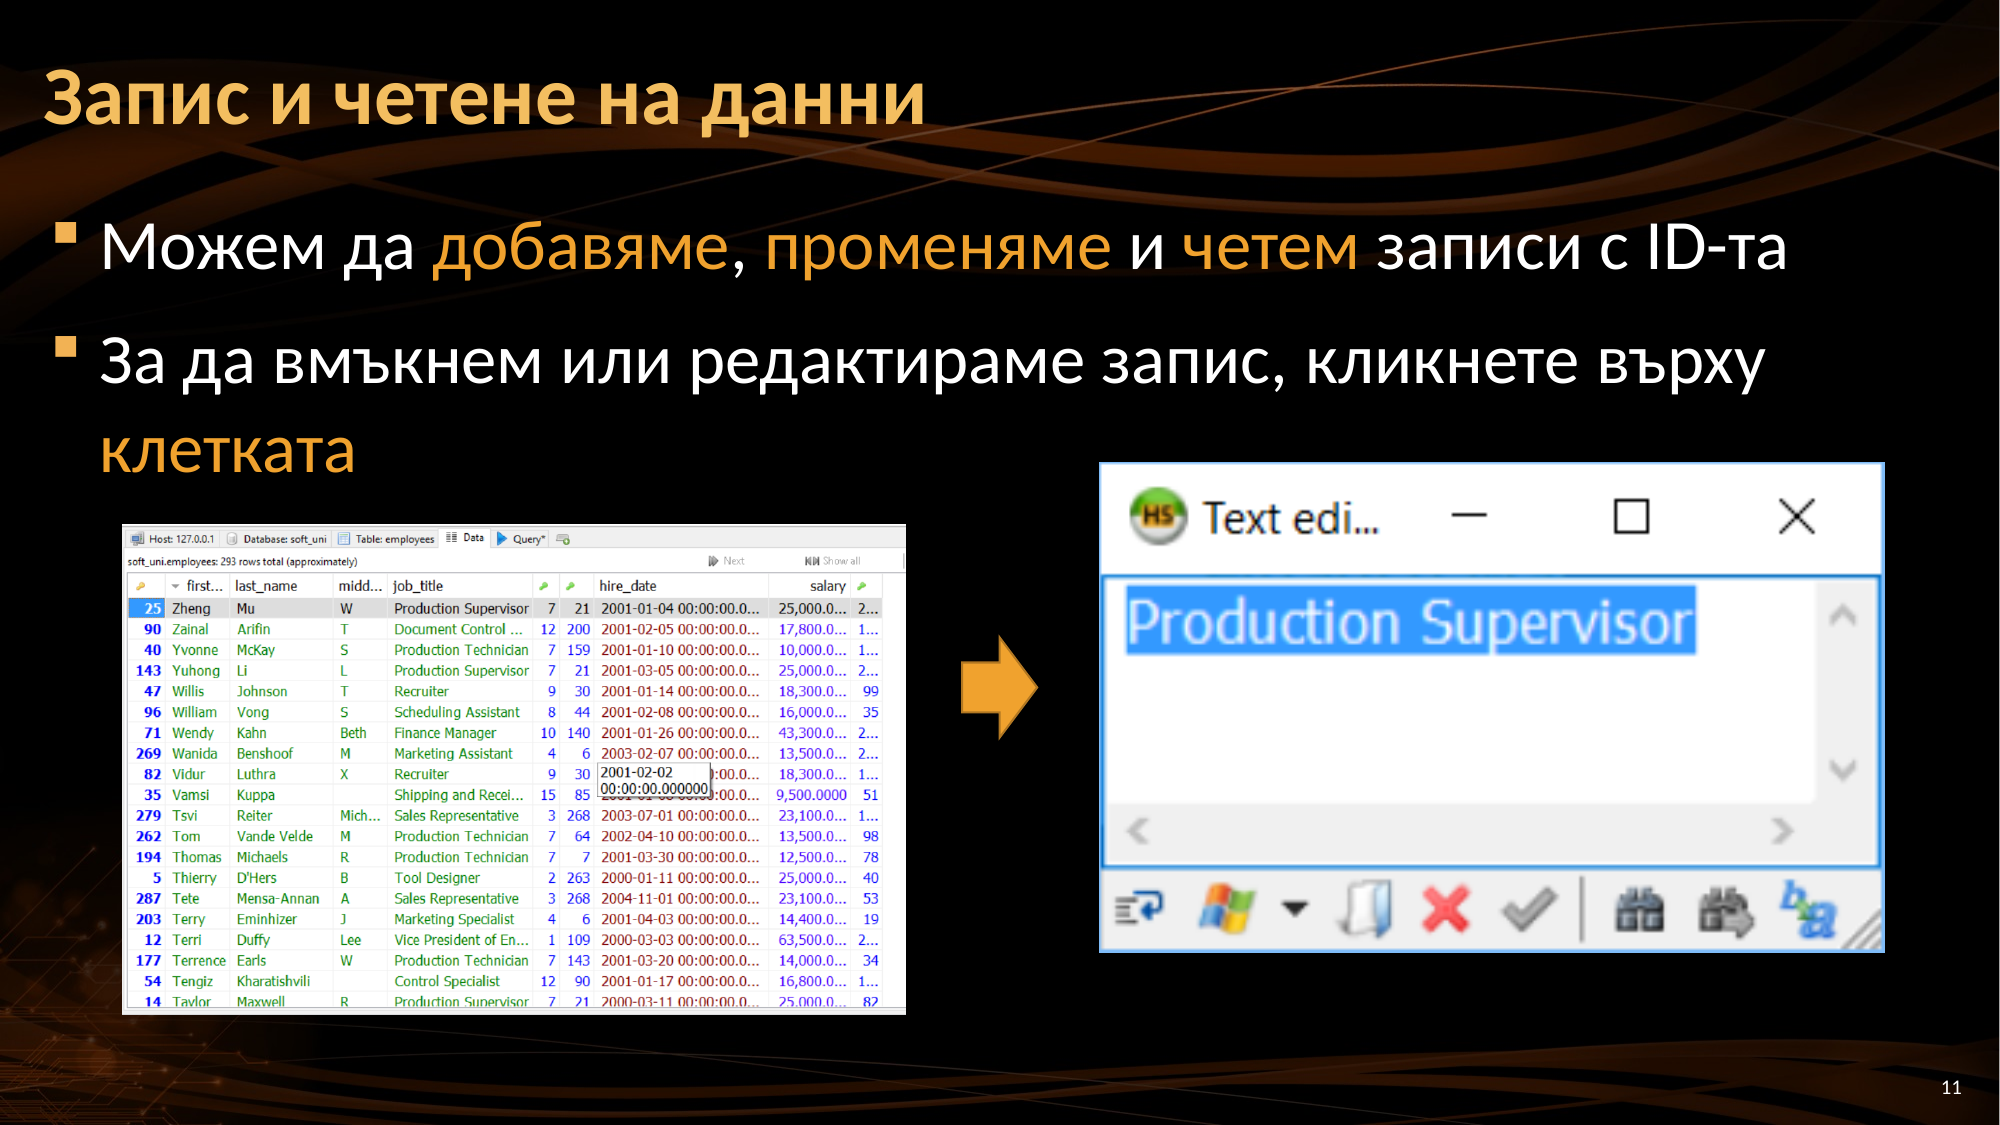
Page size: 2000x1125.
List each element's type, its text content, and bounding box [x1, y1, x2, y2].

list Можем да добавяме, променяме и четем записи с ID-та За да вмъкнем или редактираме запис, кликнете върху клетката [31, 188, 1937, 1103]
picture [0, 0, 2000, 1125]
title Запис и четене на данни [25, 6, 1572, 189]
text_box [961, 634, 1039, 741]
text_box 11 [1897, 1070, 1968, 1103]
